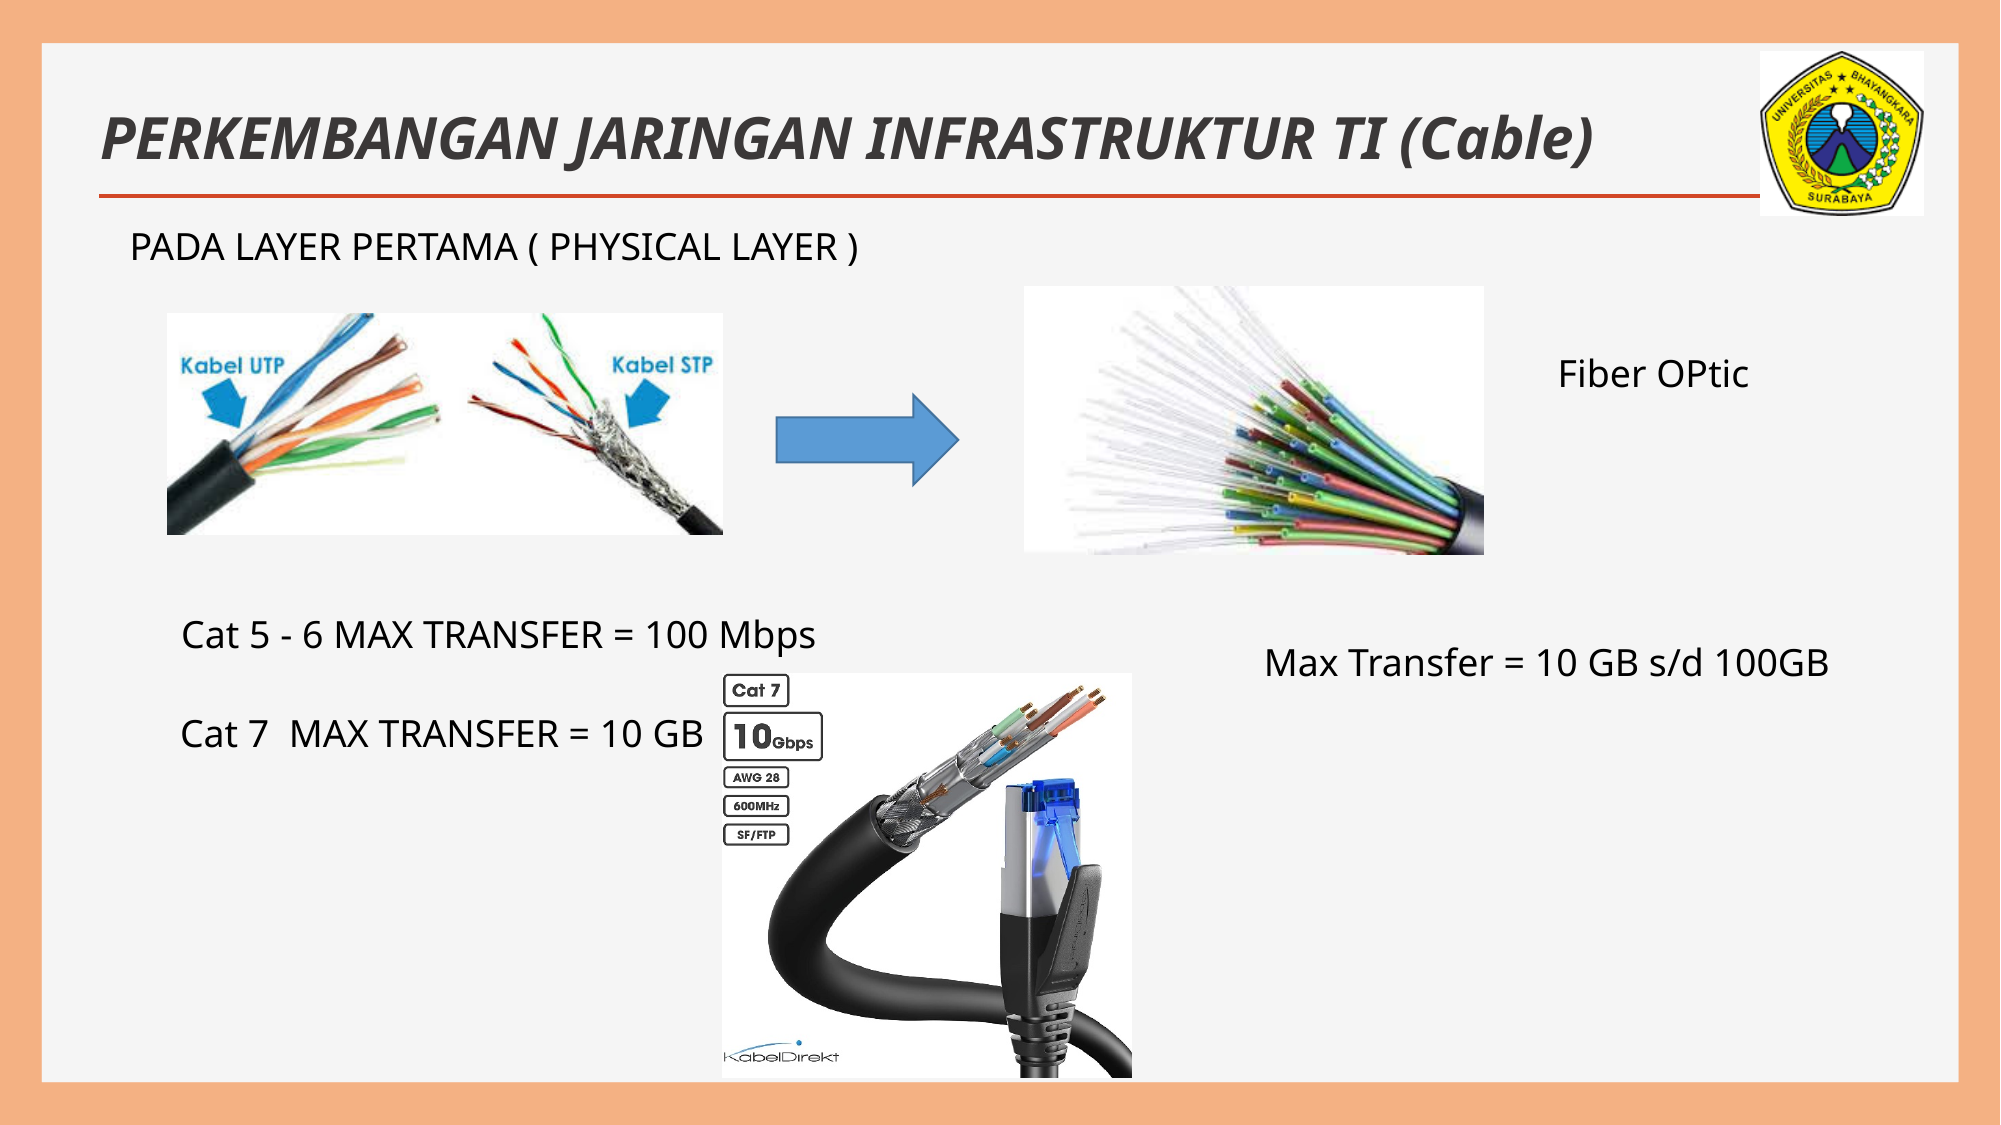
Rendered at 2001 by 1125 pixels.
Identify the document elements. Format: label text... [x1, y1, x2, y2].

text_box Max Transfer = 10 GB s/d 100GB [1249, 632, 1846, 692]
text_box Cat 7 MAX TRANSFER = 10 GB [165, 703, 720, 763]
picture [1760, 51, 1924, 216]
text_box PADA LAYER PERTAMA ( PHYSICAL LAYER ) [105, 215, 1105, 276]
title PERKEMBANGAN JARINGAN INFRASTRUKTUR TI (Cable) [85, 73, 1705, 179]
text_box Cat 5 - 6 MAX TRANSFER = 100 Mbps [166, 603, 832, 664]
text_box [775, 392, 960, 488]
picture [722, 673, 1132, 1078]
picture [1024, 286, 1484, 555]
picture [167, 313, 723, 535]
text_box Fiber OPtic [1542, 342, 1765, 402]
